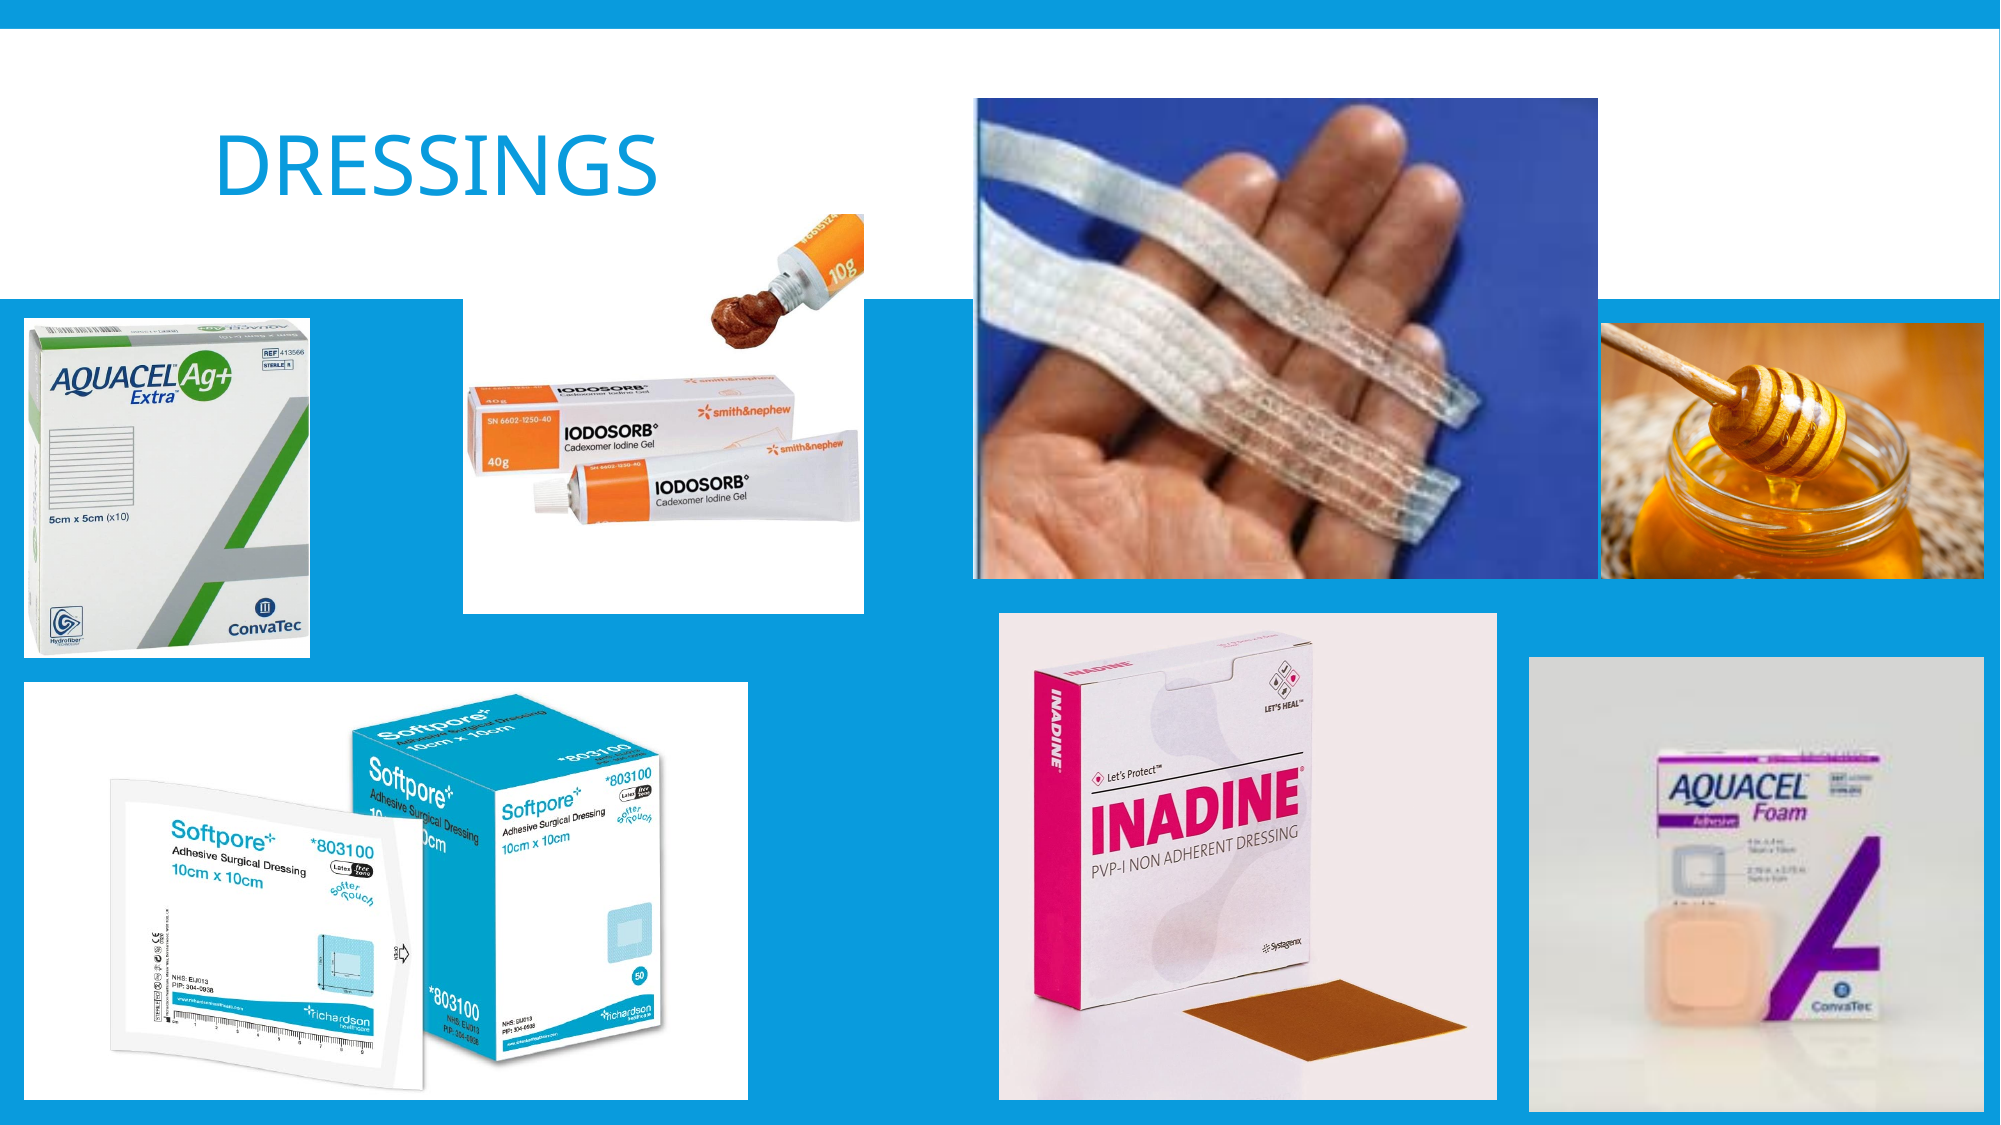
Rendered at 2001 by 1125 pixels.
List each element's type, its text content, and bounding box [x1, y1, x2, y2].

picture [1530, 658, 1983, 1111]
picture [25, 683, 747, 1099]
title Dressings [197, 46, 1803, 295]
picture [463, 214, 864, 613]
picture [25, 319, 309, 657]
picture [973, 97, 1599, 578]
picture [1000, 614, 1496, 1099]
picture [1602, 324, 1983, 578]
